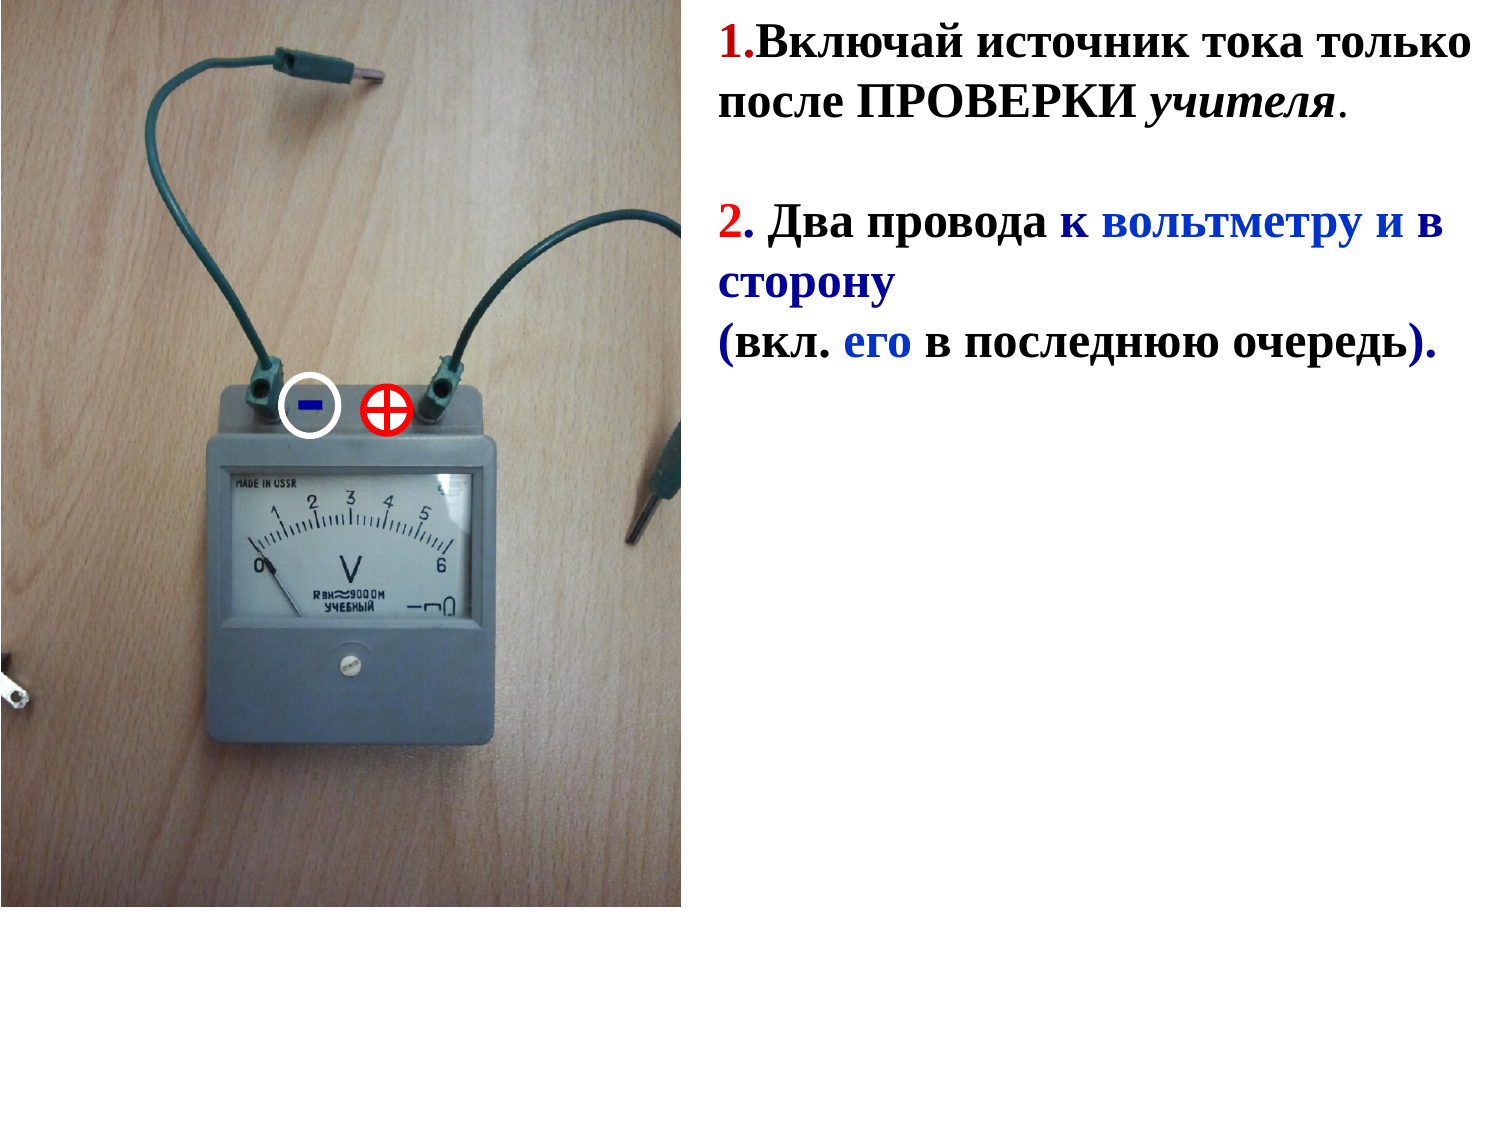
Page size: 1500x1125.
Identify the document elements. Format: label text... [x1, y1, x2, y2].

text_box 1.Включай источник тока только после ПРОВЕРКИ учителя. 2. Два провода к вольтметру и в сторону (вкл. его в последнюю очередь). [703, 0, 1500, 375]
picture [1, 803, 681, 906]
picture [0, 1, 794, 794]
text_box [280, 374, 339, 437]
